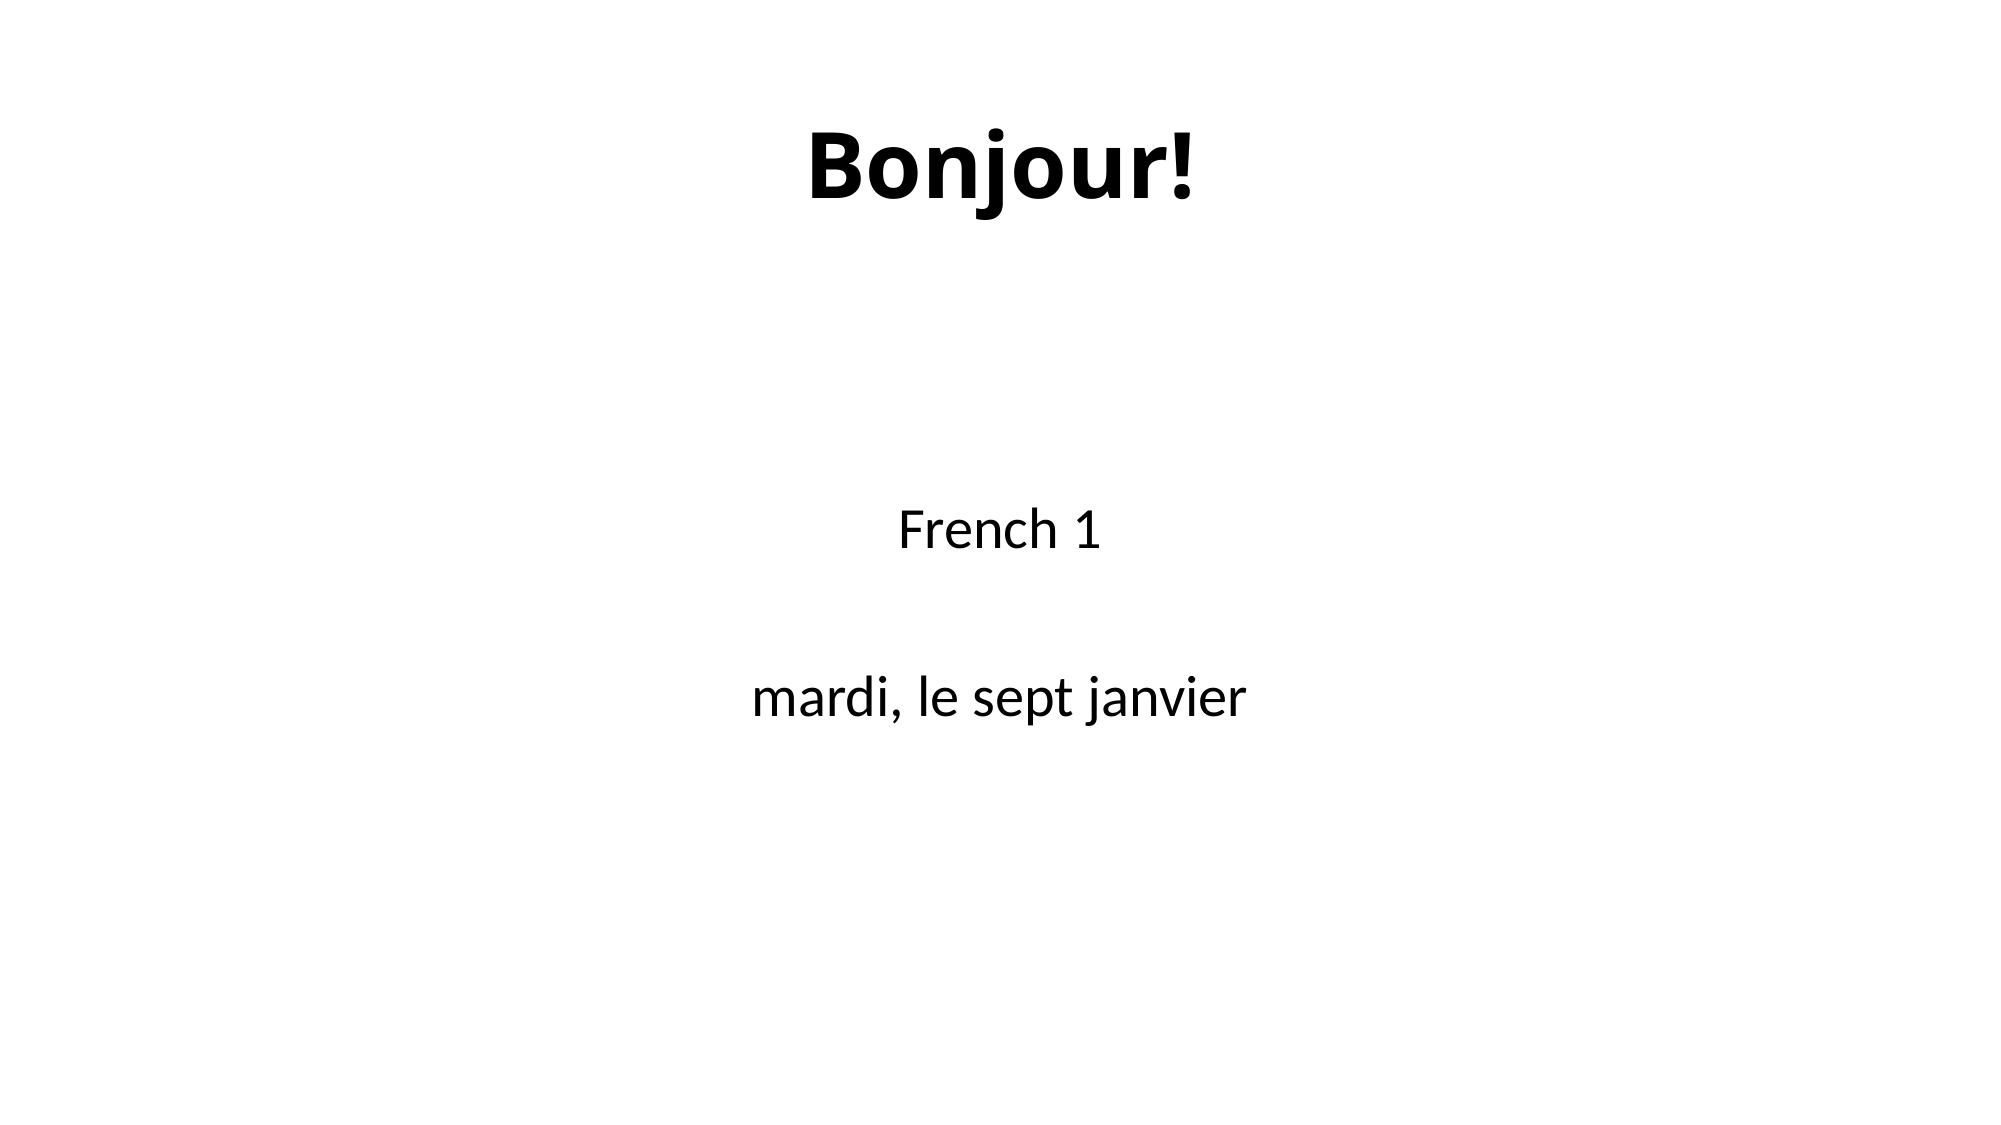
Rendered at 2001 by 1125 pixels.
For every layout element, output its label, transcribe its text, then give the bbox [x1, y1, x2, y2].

list French 1 mardi, le sept janvier [137, 233, 1863, 1014]
title Bonjour! [137, 59, 1863, 233]
